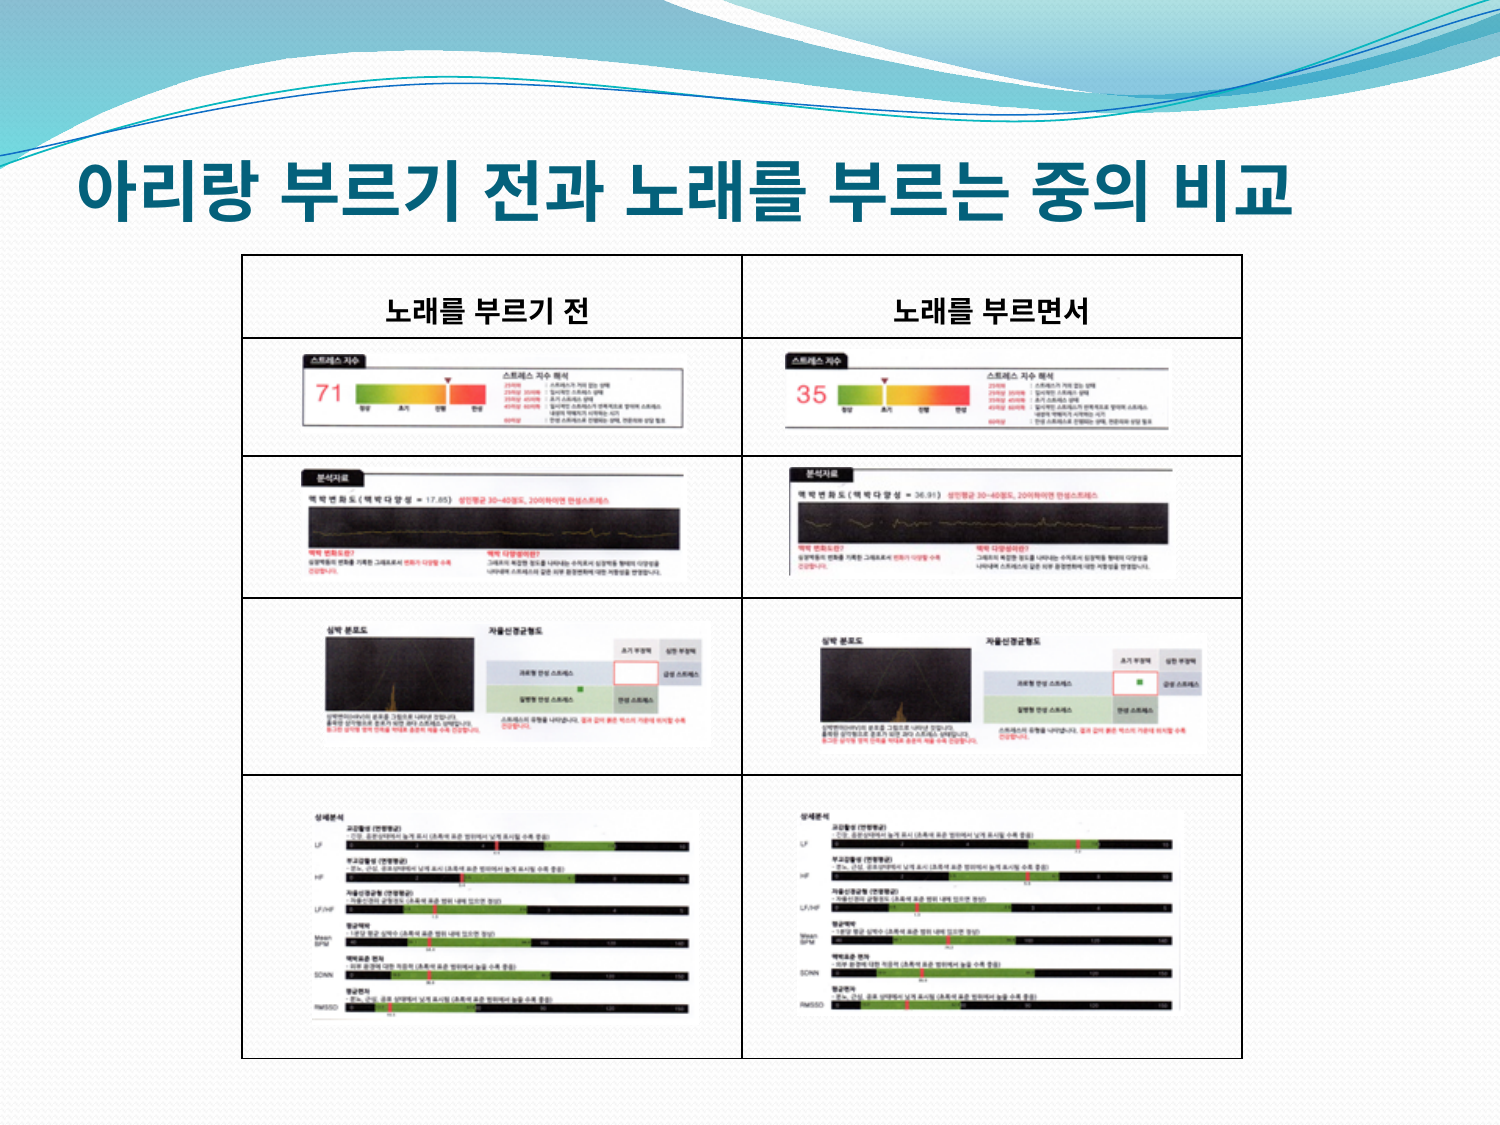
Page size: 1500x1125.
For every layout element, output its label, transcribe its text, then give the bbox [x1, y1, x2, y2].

table_cell [743, 599, 1241, 774]
picture [820, 633, 1207, 754]
picture [796, 810, 1184, 1016]
picture [324, 621, 711, 747]
table_header 노래를 부르면서 [743, 256, 1241, 337]
table_cell [243, 599, 741, 774]
table_cell [243, 776, 741, 1058]
picture [789, 467, 1176, 580]
picture [785, 349, 1172, 435]
picture [300, 467, 688, 583]
table_cell [743, 457, 1241, 597]
picture [300, 354, 688, 433]
table_cell [743, 339, 1241, 455]
table_header 노래를 부르기 전 [243, 256, 741, 337]
table_cell [243, 339, 741, 455]
text_box 아리랑 부르기 전과 노래를 부르는 중의 비교 [76, 42, 1427, 231]
table_cell [243, 457, 741, 597]
table_cell [743, 776, 1241, 1058]
picture [312, 810, 700, 1025]
